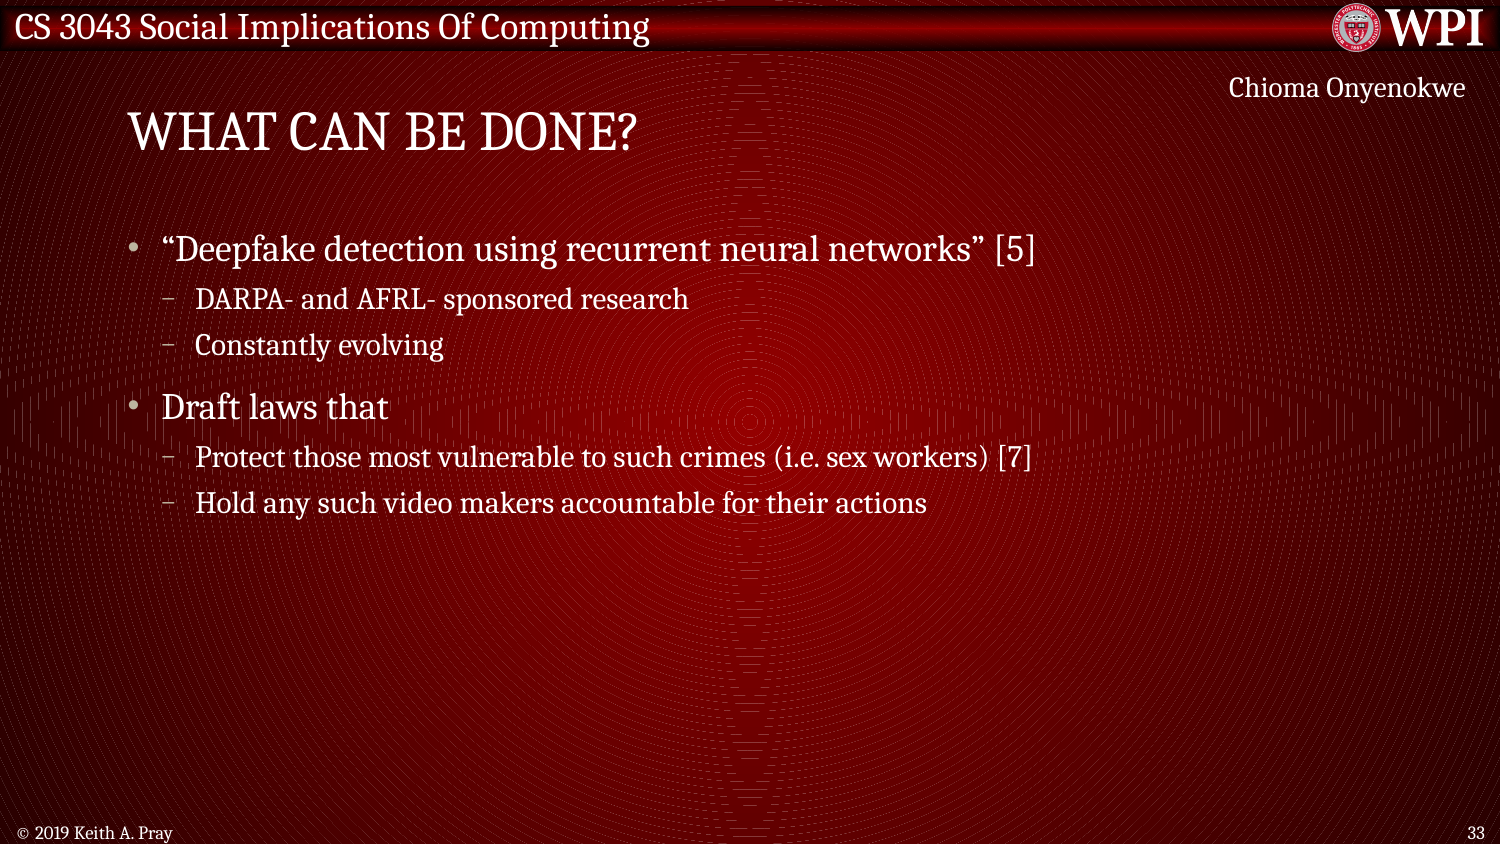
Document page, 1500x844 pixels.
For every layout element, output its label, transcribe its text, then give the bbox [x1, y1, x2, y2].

title WHAT CAN BE DONE? [112, 59, 1388, 210]
footer © 2019 Keith A. Pray [0, 819, 913, 844]
text_box Chioma Onyenokwe [1123, 61, 1481, 111]
slide_number 33 [1397, 819, 1500, 844]
picture [1332, 3, 1483, 52]
list “Deepfake detection using recurrent neural networks” [5] DARPA- and AFRL- sponsored research Constantly evolving Draft laws that Protect those most vulnerable to such crimes (i.e. sex workers) [7] Hold any such video makers accountable for their actions [112, 221, 1320, 772]
